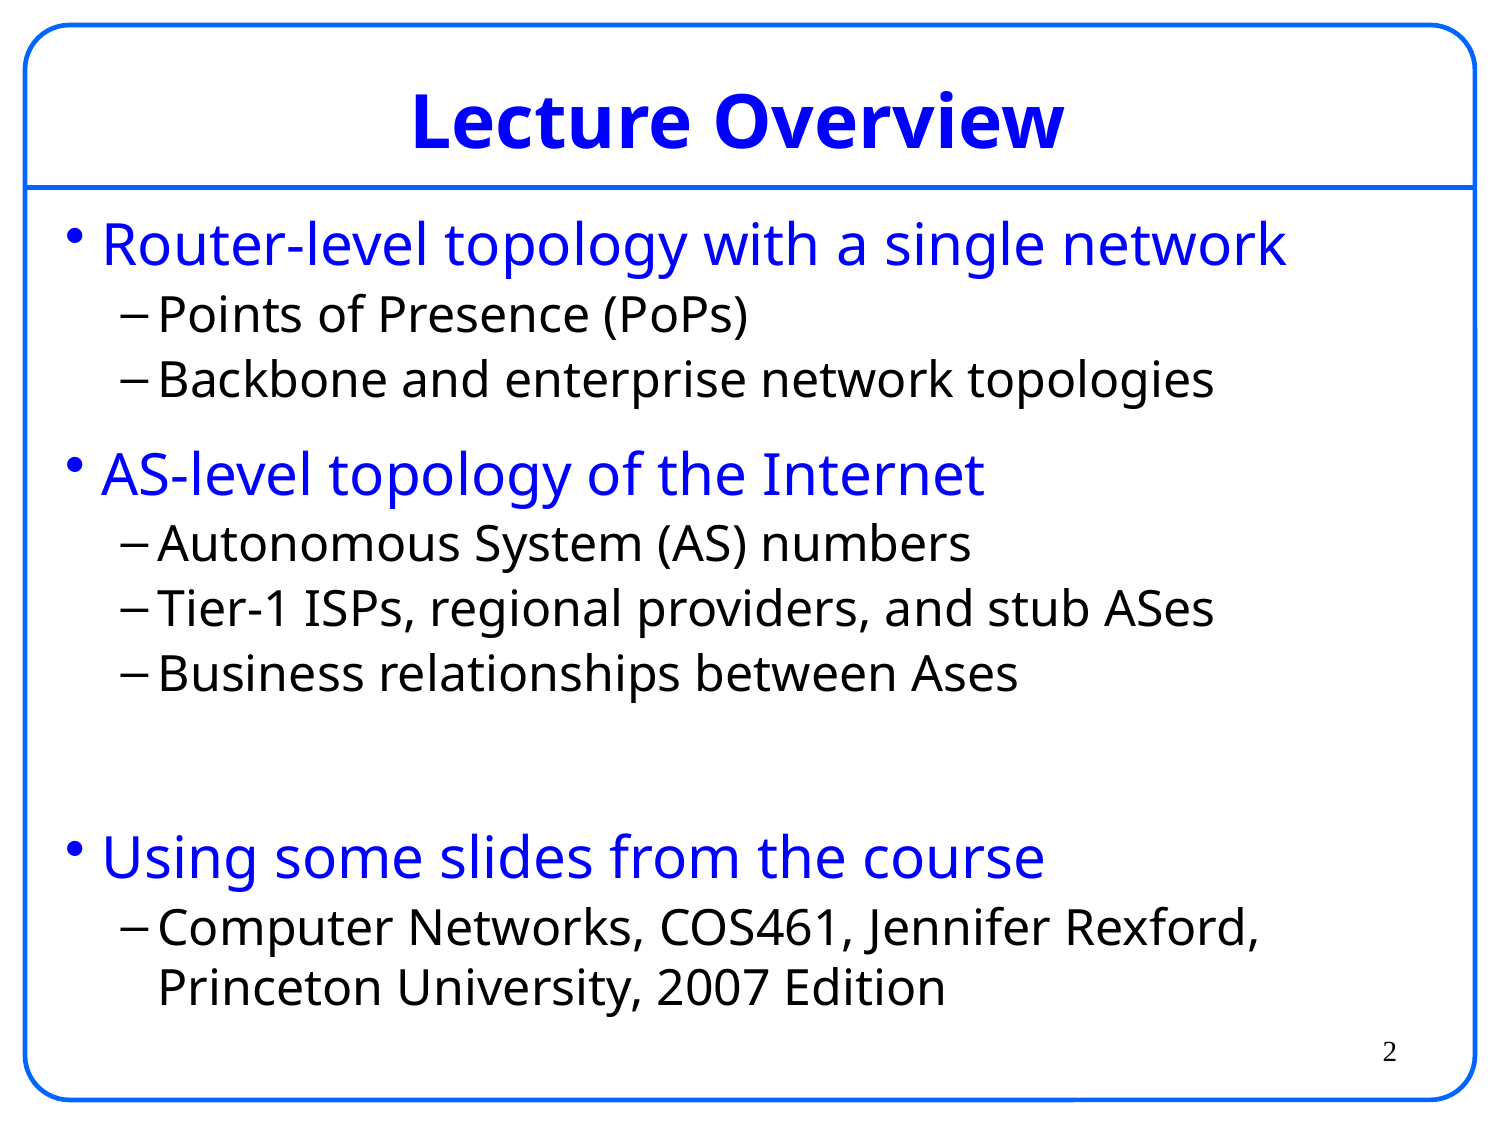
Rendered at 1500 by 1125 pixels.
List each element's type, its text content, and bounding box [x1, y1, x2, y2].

title Lecture Overview [50, 62, 1425, 175]
list Router-level topology with a single network Points of Presence (PoPs) Backbone and enterprise network topologies AS-level topology of the Internet Autonomous System (AS) numbers Tier-1 ISPs, regional providers, and stub ASes Business relationships between Ases Using some slides from the course Computer Networks, COS461, Jennifer Rexford, Princeton University, 2007 Edition [50, 200, 1463, 1100]
